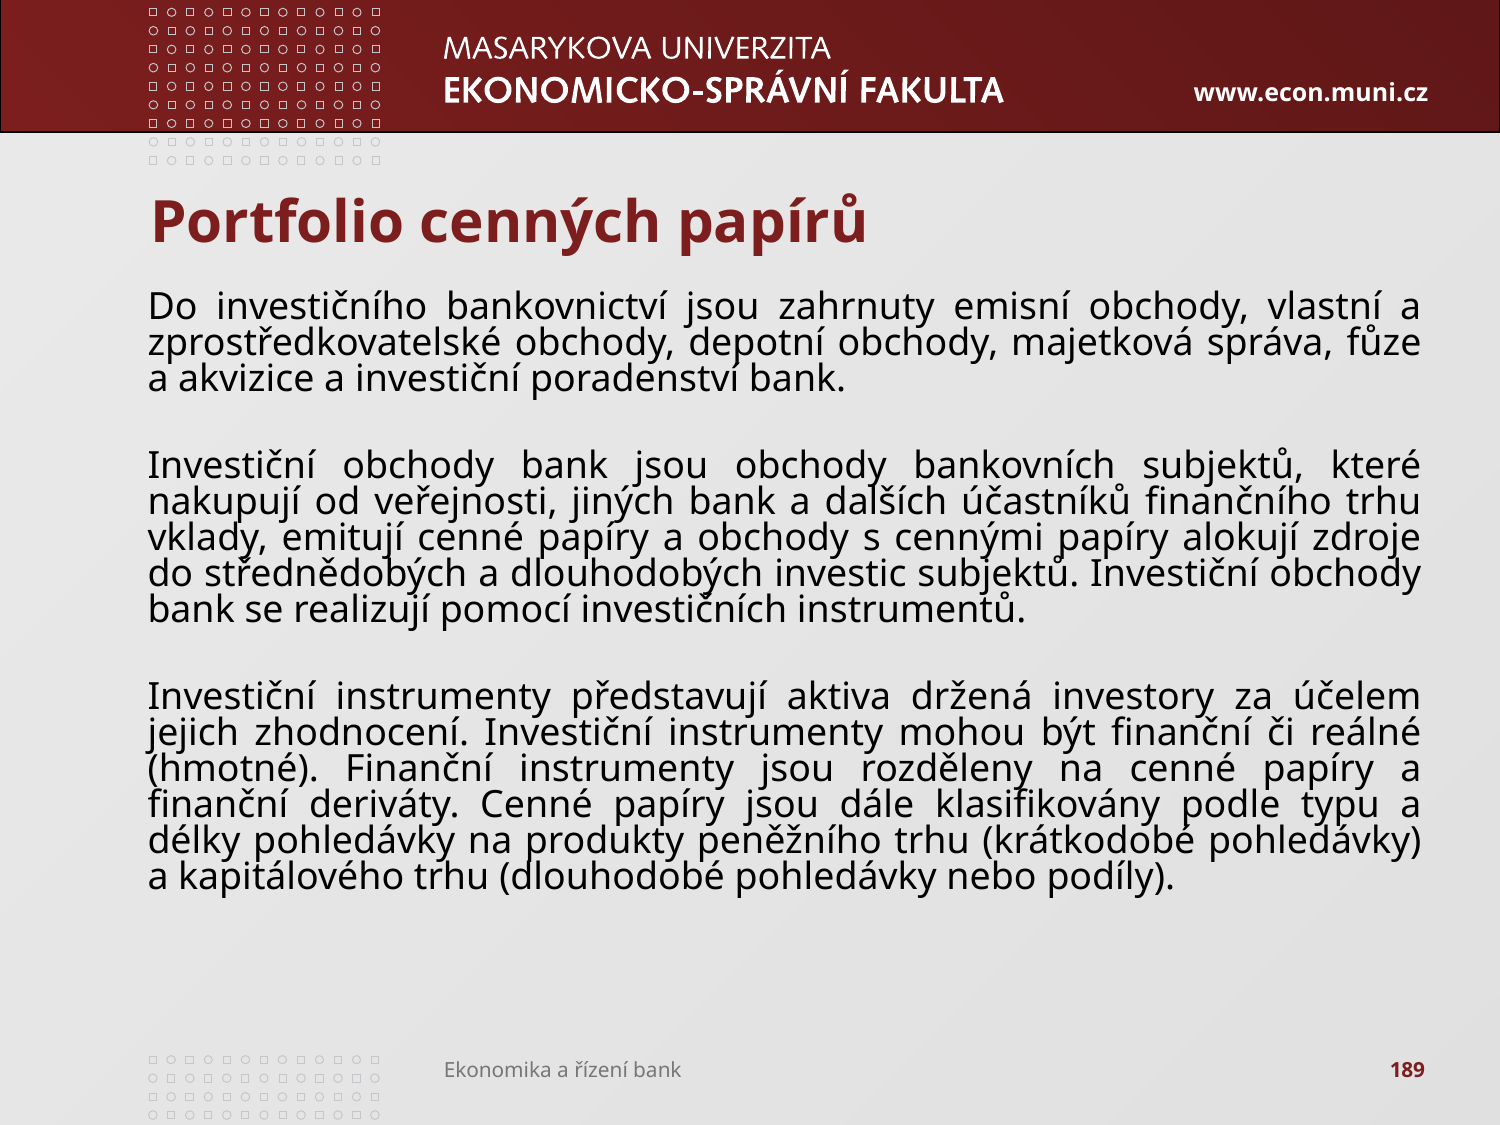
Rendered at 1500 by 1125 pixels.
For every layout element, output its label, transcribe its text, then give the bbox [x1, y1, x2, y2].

list Do investičního bankovnictví jsou zahrnuty emisní obchody, vlastní a zprostředkovatelské obchody, depotní obchody, majetková správa, fůze a akvizice a investiční poradenství bank. Investiční obchody bank jsou obchody bankovních subjektů, které nakupují od veřejnosti, jiných bank a dalších účastníků finančního trhu vklady, emitují cenné papíry a obchody s cennými papíry alokují zdroje do střednědobých a dlouhodobých investic subjektů. Investiční obchody bank se realizují pomocí investičních instrumentů. Investiční instrumenty představují aktiva držená investory za účelem jejich zhodnocení. Investiční instrumenty mohou být finanční či reálné (hmotné). Finanční instrumenty jsou rozděleny na cenné papíry a finanční deriváty. Cenné papíry jsou dále klasifikovány podle typu a délky pohledávky na produkty peněžního trhu (krátkodobé pohledávky) a kapitálového trhu (dlouhodobé pohledávky nebo podíly). [147, 290, 1423, 1006]
title Portfolio cenných papírů [150, 184, 1425, 268]
footer Ekonomika a řízení bank [443, 1056, 1188, 1101]
slide_number 189 [1293, 1055, 1426, 1101]
